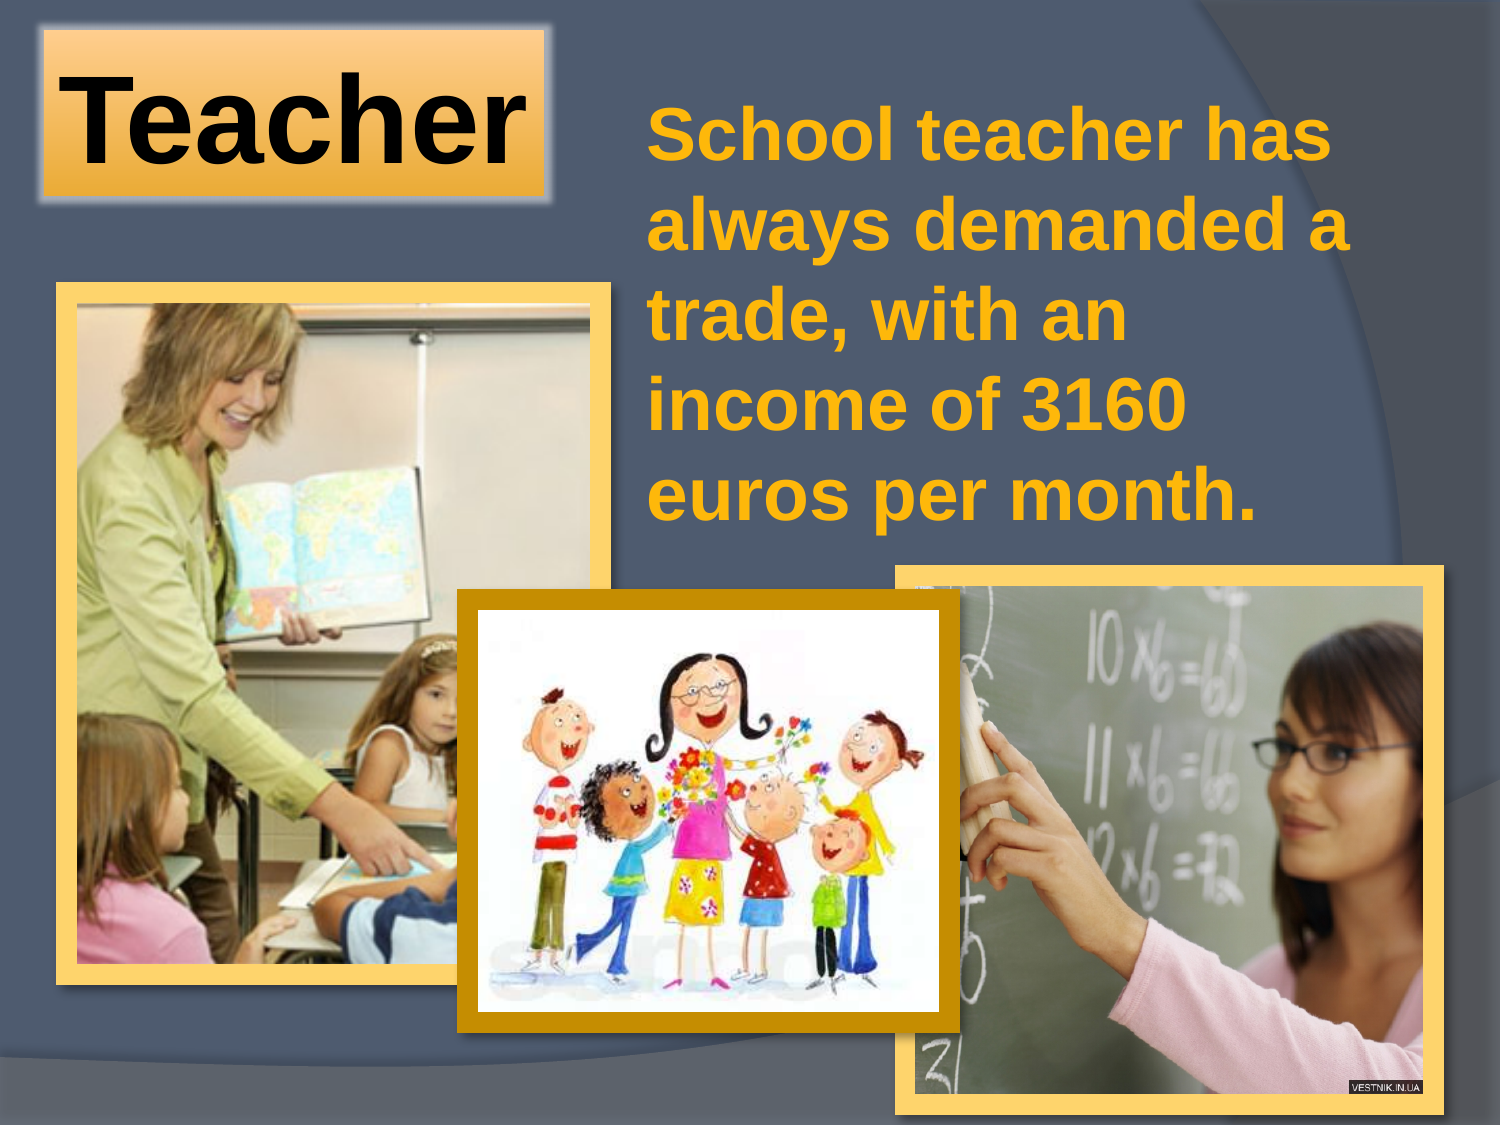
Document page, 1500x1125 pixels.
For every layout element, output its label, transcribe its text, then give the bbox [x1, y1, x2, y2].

text_box Teacher [43, 30, 544, 196]
text_box School teacher has always demanded a trade, with an income of 3160 euros per month. [631, 78, 1382, 294]
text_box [76, 302, 1424, 1095]
